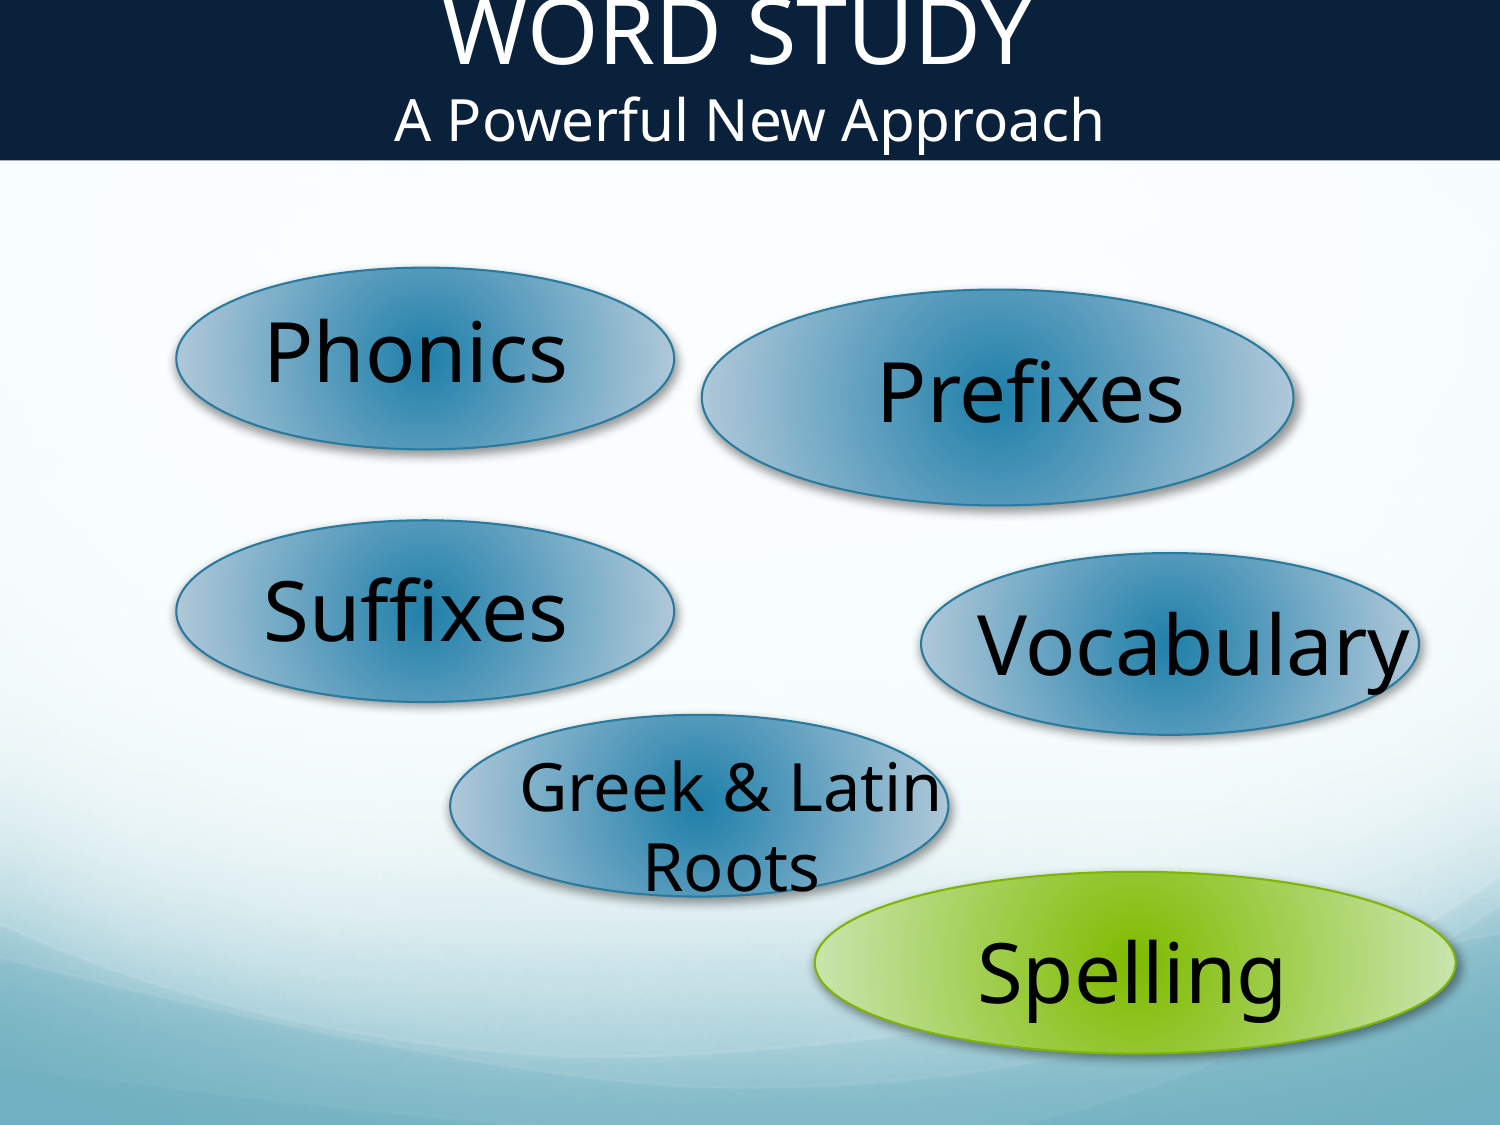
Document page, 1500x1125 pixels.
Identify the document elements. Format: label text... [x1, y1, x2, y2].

text_box Phonics [248, 291, 652, 407]
text_box [175, 293, 638, 451]
text_box [255, 266, 596, 291]
text_box [532, 713, 866, 737]
text_box [971, 700, 1369, 736]
text_box [449, 776, 462, 835]
text_box WORD STUDY A Powerful New Approach [0, 0, 1500, 161]
text_box [700, 338, 1263, 507]
text_box Spelling [962, 912, 1500, 1028]
text_box [980, 552, 1360, 584]
text_box [920, 592, 962, 695]
text_box [760, 288, 1236, 332]
text_box Suffixes [248, 550, 629, 665]
text_box Prefixes [747, 332, 1317, 447]
text_box [813, 913, 1362, 1055]
text_box [652, 319, 676, 398]
text_box [1000, 870, 1404, 912]
text_box Vocabulary [962, 584, 1438, 700]
text_box [175, 519, 676, 704]
text_box Greek & Latin Roots [462, 737, 1000, 913]
